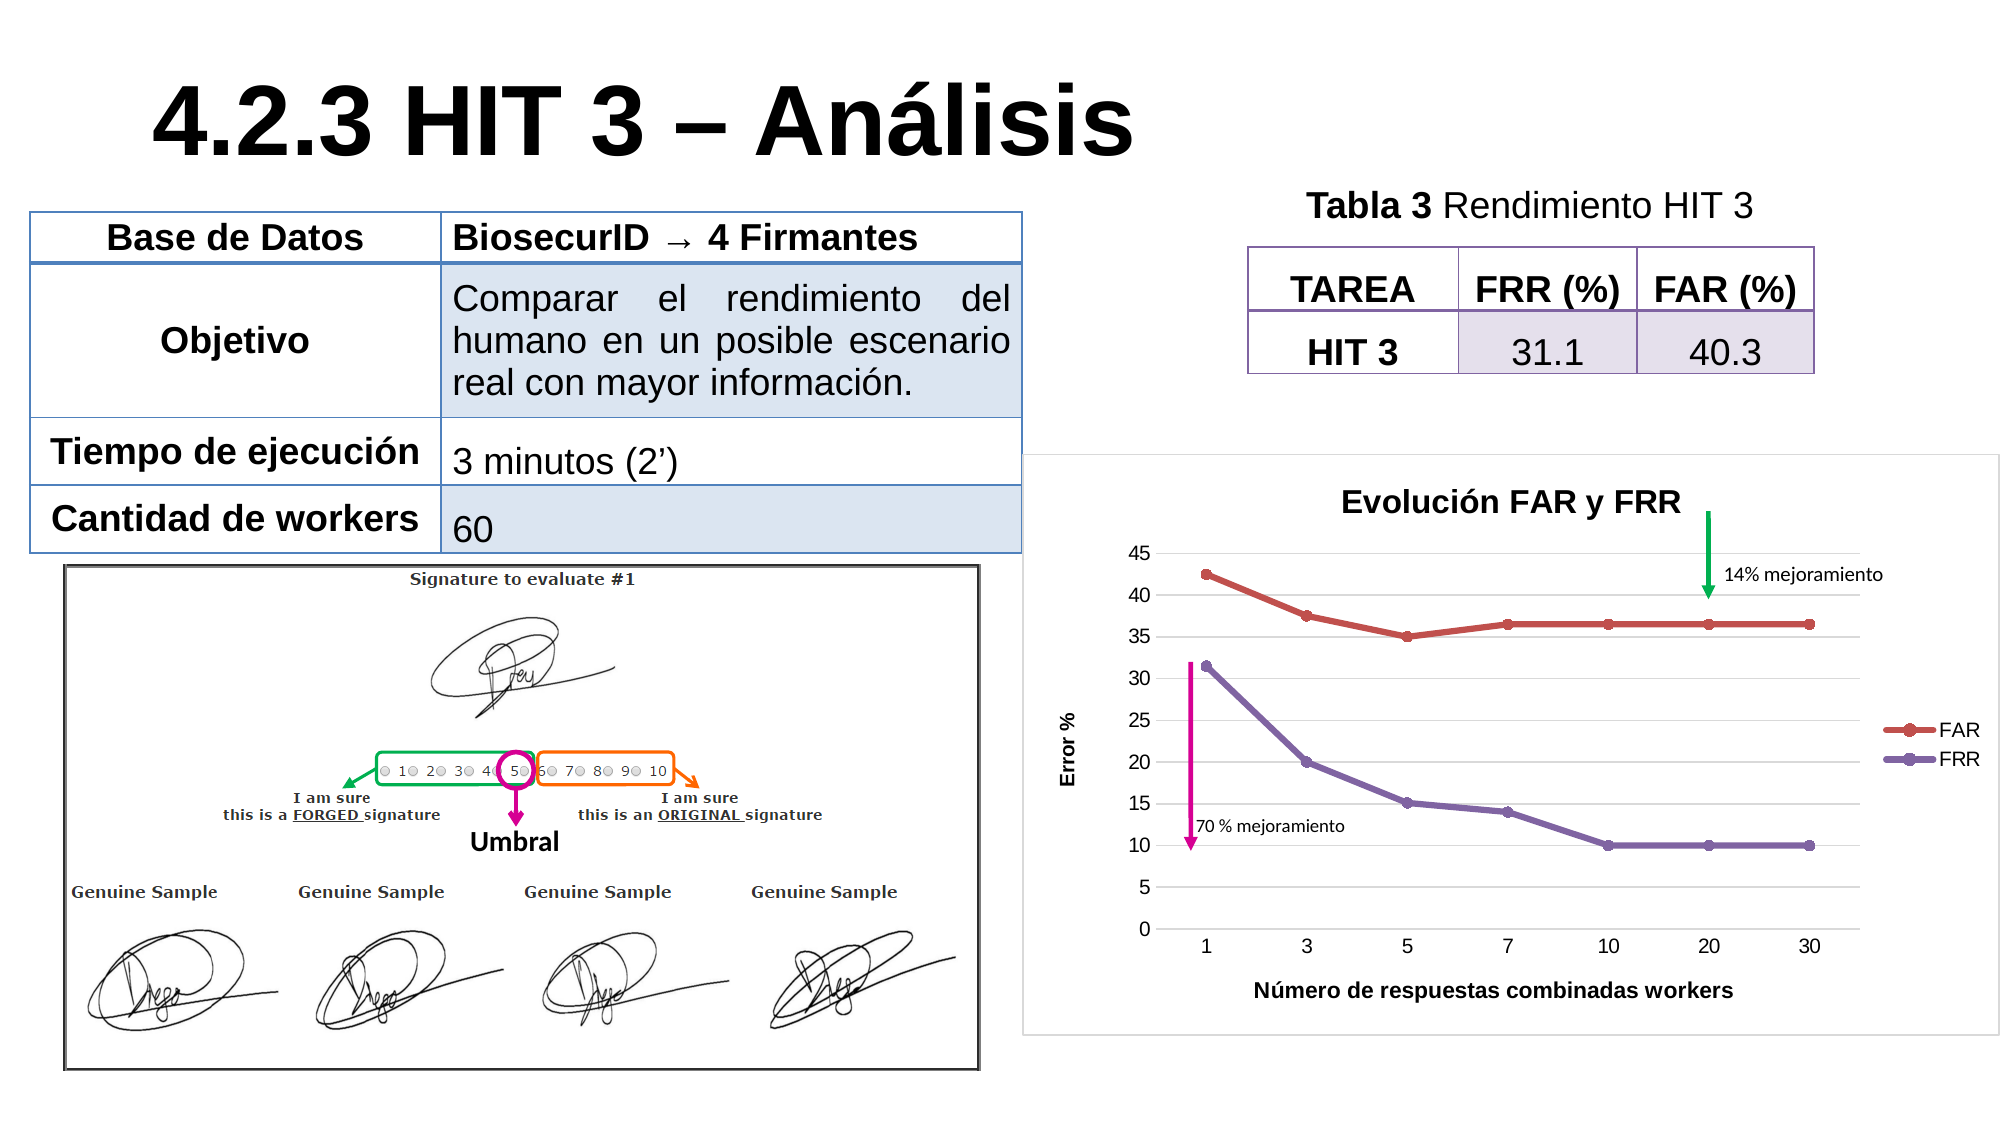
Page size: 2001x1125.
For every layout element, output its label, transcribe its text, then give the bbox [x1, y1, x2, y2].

table_cell 31.1 [1459, 312, 1636, 373]
picture [57, 559, 984, 1071]
table_cell Objetivo [31, 265, 440, 417]
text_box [577, 752, 700, 789]
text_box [1708, 511, 1915, 600]
text_box Tabla 3 Rendimiento HIT 3 [1291, 173, 1784, 234]
table_header FRR (%) [1459, 248, 1636, 309]
chart [1021, 453, 2000, 1036]
table_cell Comparar el rendimiento del humano en un posible escenario real con mayor información. [442, 265, 1021, 417]
table_cell 40.3 [1638, 312, 1813, 373]
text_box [455, 751, 577, 866]
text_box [342, 752, 455, 789]
table_header BiosecurID → 4 Firmantes [442, 213, 1021, 261]
table_cell 3 minutos (2’) [442, 418, 1021, 484]
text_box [1180, 661, 1388, 861]
table_cell 60 [442, 486, 1021, 552]
table_cell Cantidad de workers [31, 486, 440, 552]
table_header TAREA [1249, 248, 1458, 309]
table_cell HIT 3 [1249, 312, 1458, 373]
table_header Base de Datos [31, 213, 440, 261]
table_header FAR (%) [1638, 248, 1813, 309]
table_cell Tiempo de ejecución [31, 418, 440, 484]
title 4.2.3 HIT 3 – Análisis [137, 39, 1863, 191]
